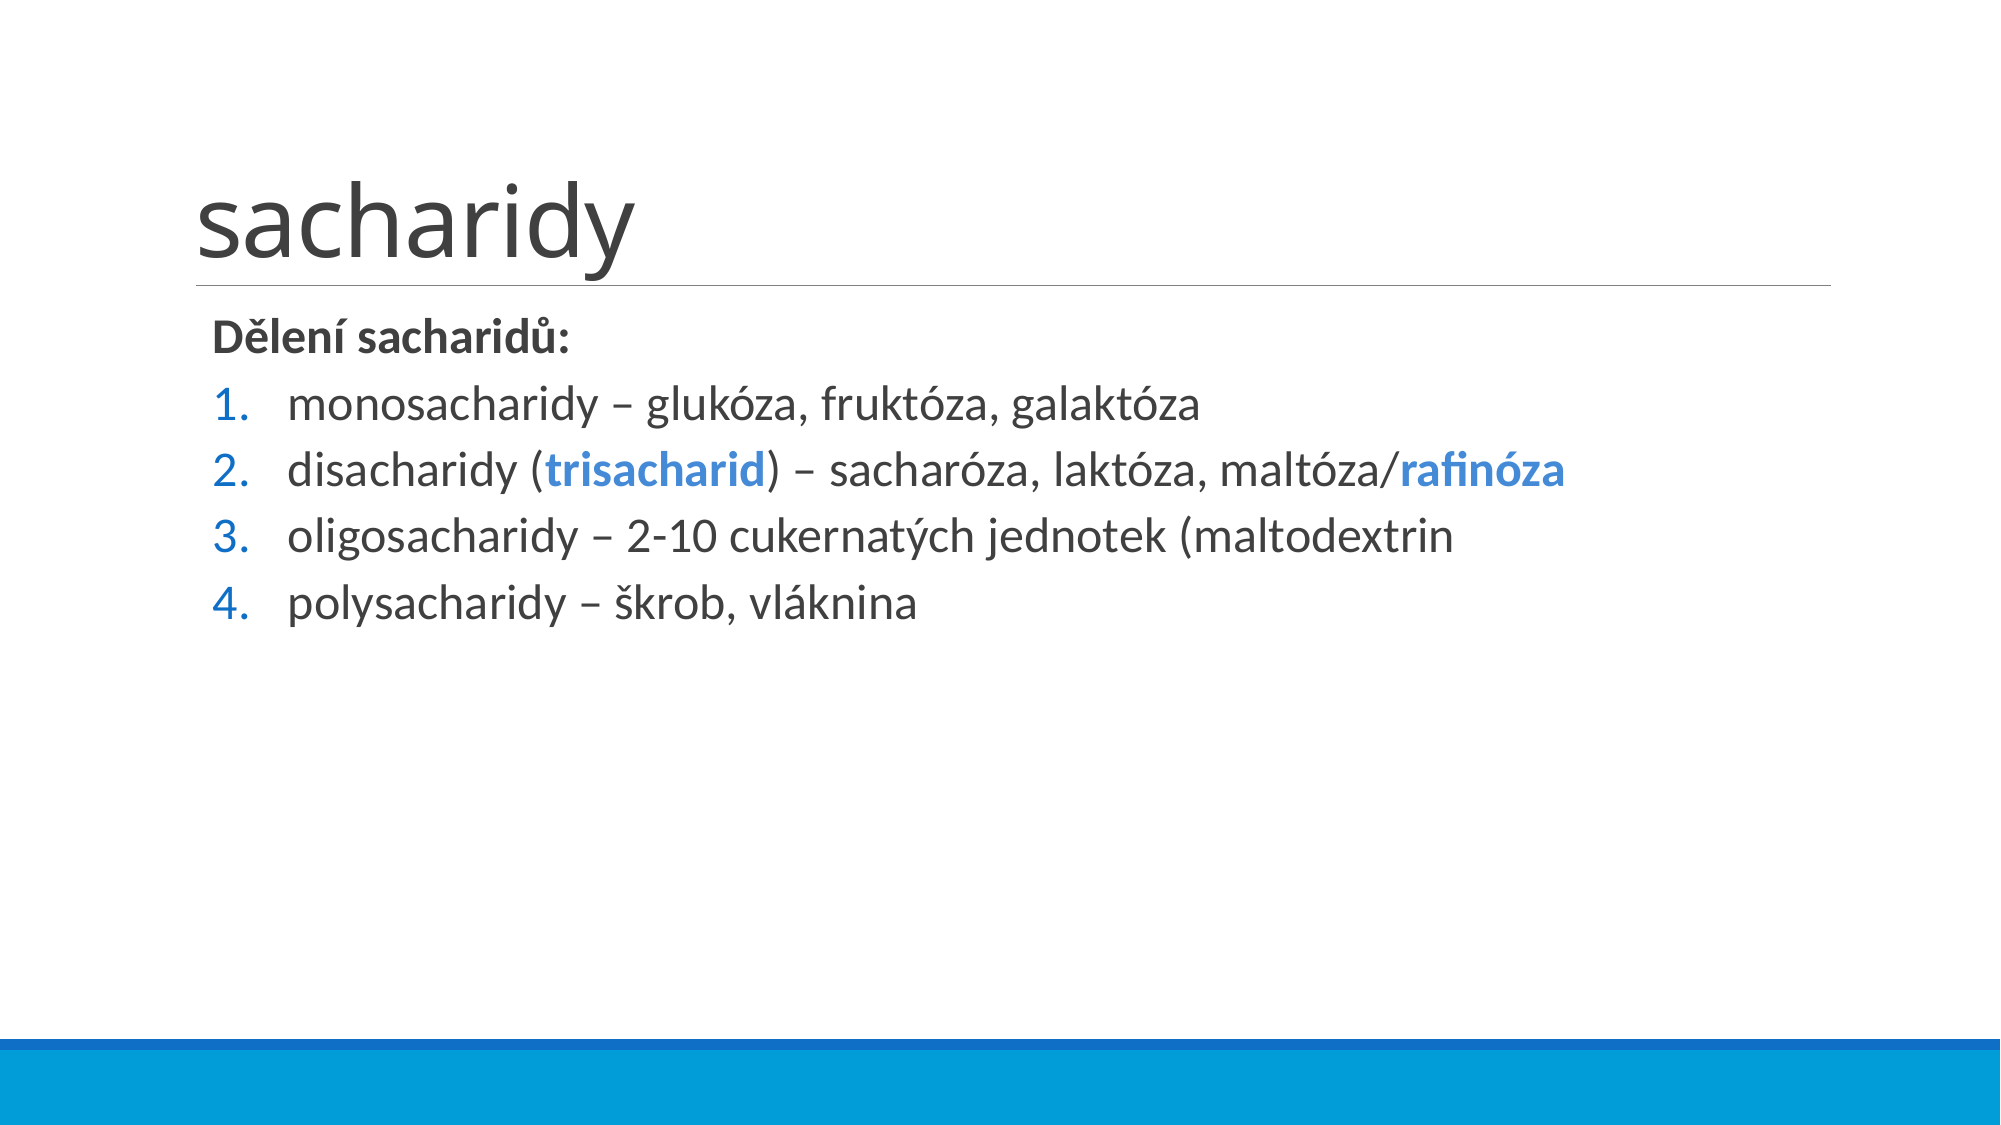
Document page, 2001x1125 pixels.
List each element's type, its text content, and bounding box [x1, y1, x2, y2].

title sacharidy [180, 47, 1830, 285]
list Dělení sacharidů: monosacharidy – glukóza, fruktóza, galaktóza disacharidy (trisacharid) – sacharóza, laktóza, maltóza/rafinóza oligosacharidy – 2-10 cukernatých jednotek (maltodextrin polysacharidy – škrob, vláknina [180, 302, 1830, 963]
